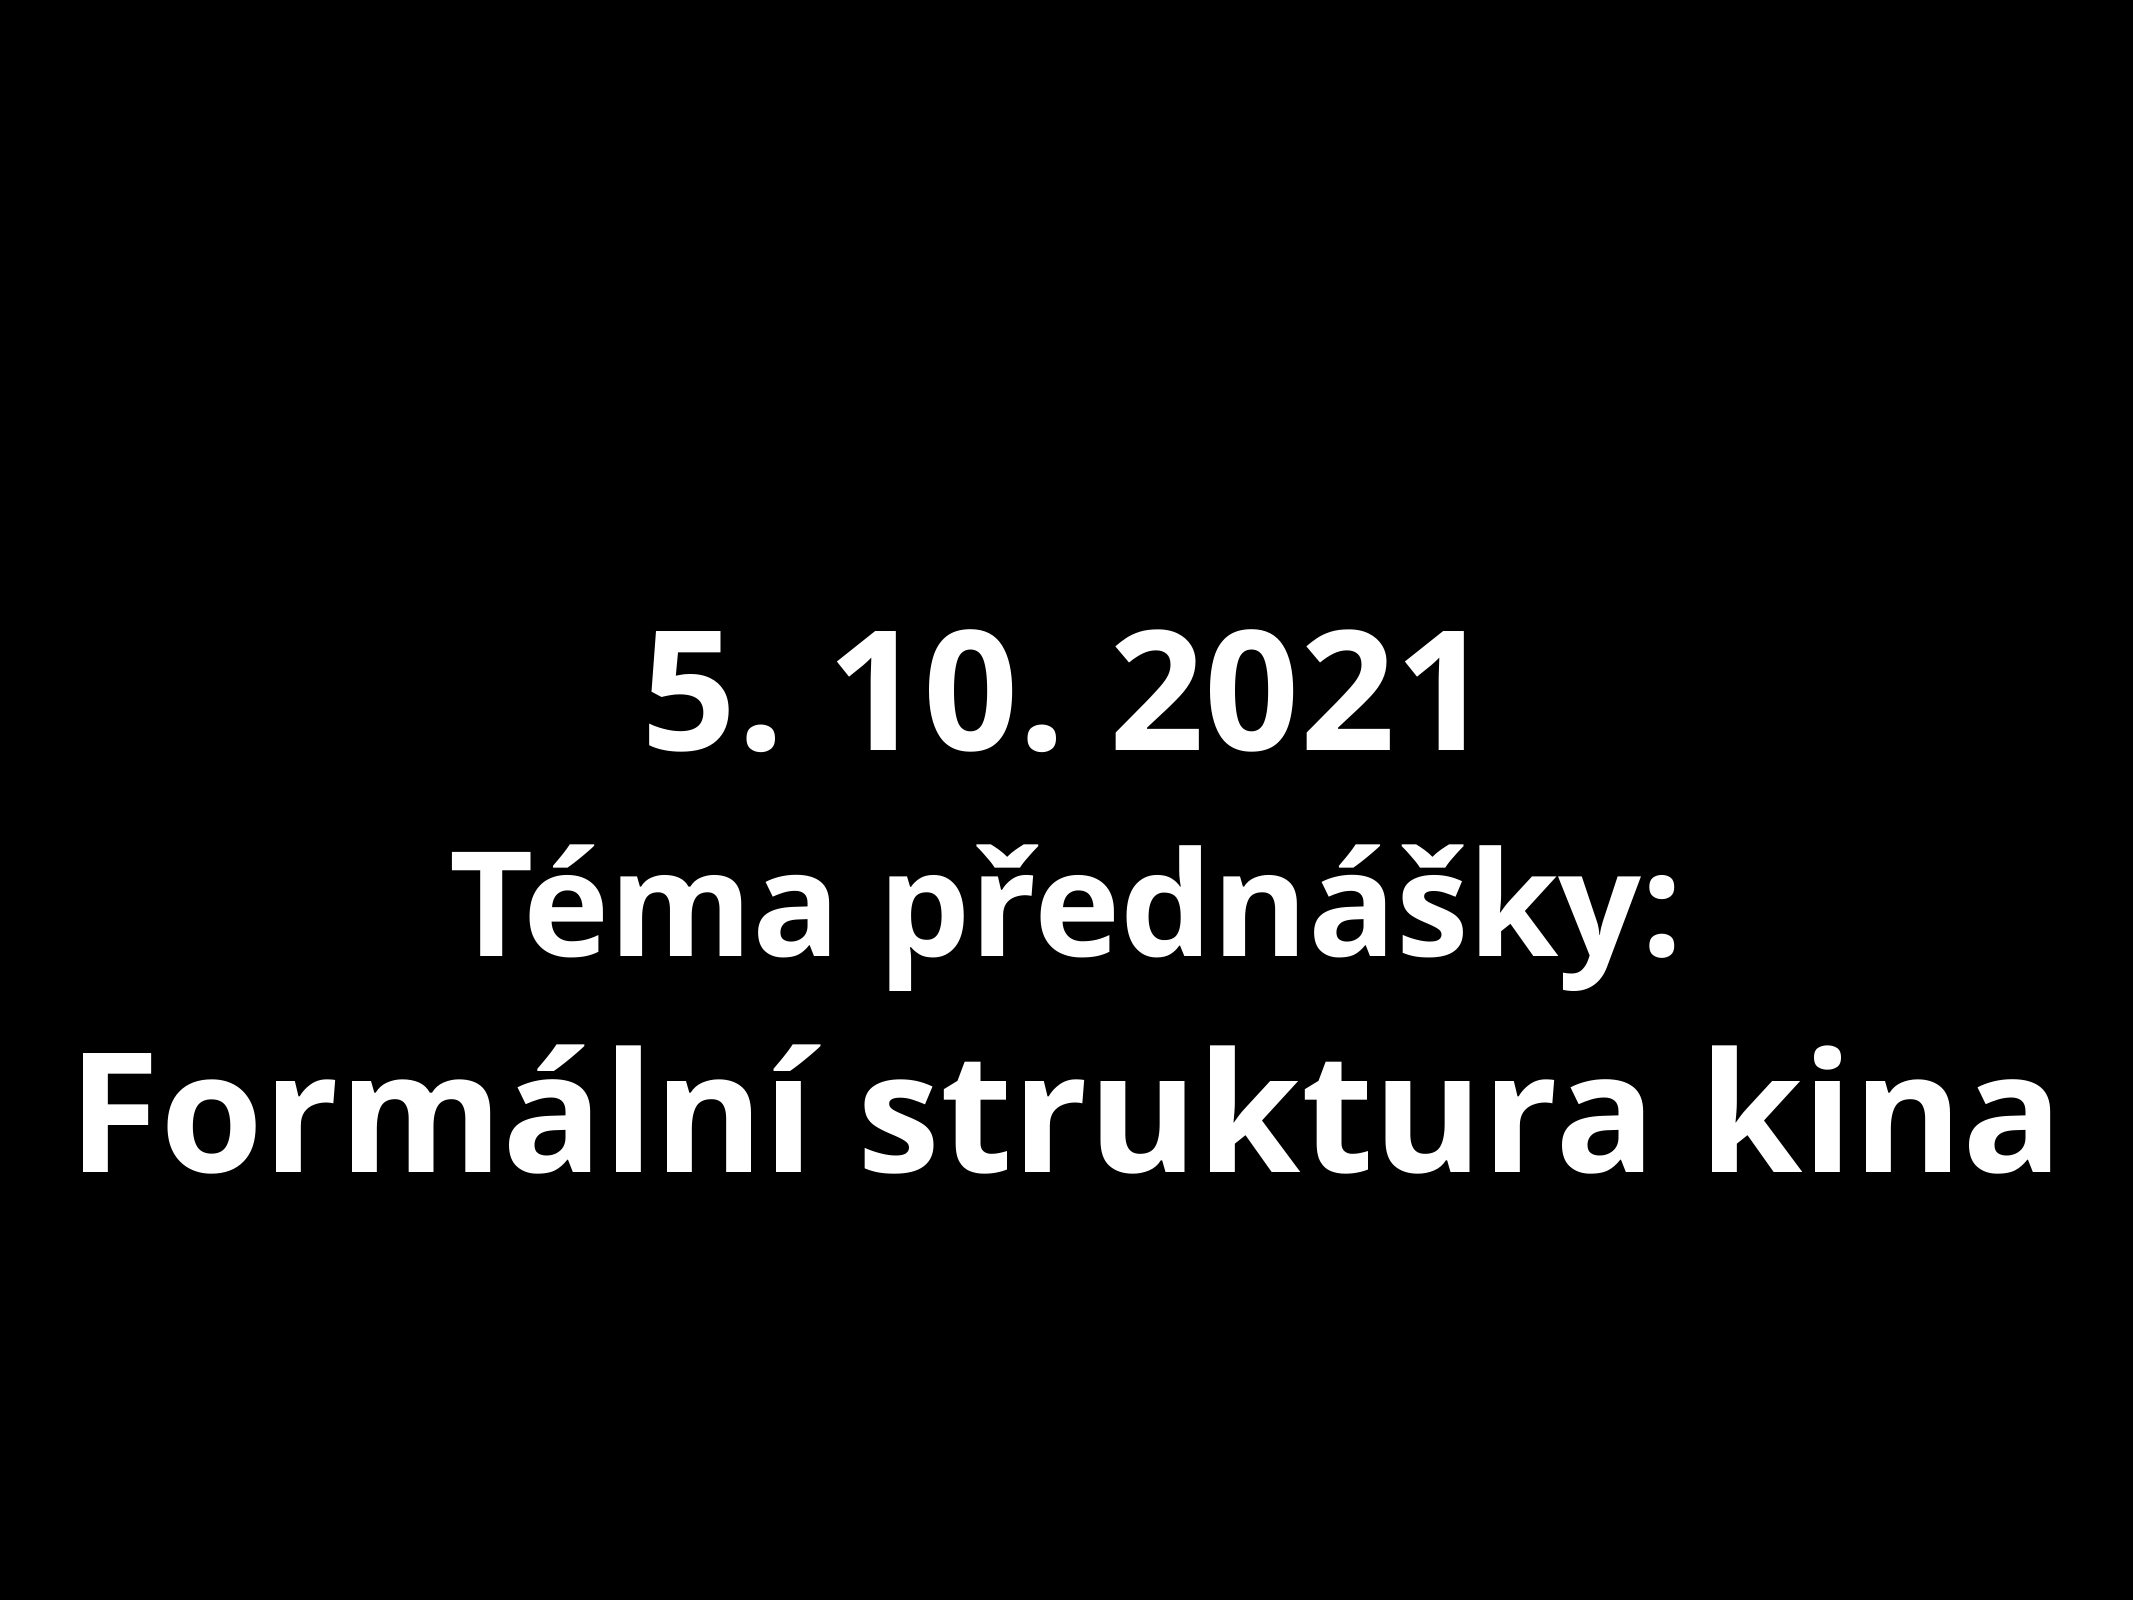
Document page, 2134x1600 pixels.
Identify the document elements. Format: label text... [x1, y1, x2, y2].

title 5. 10. 2021 Téma přednášky: Formální struktura kina [50, 0, 2083, 1215]
